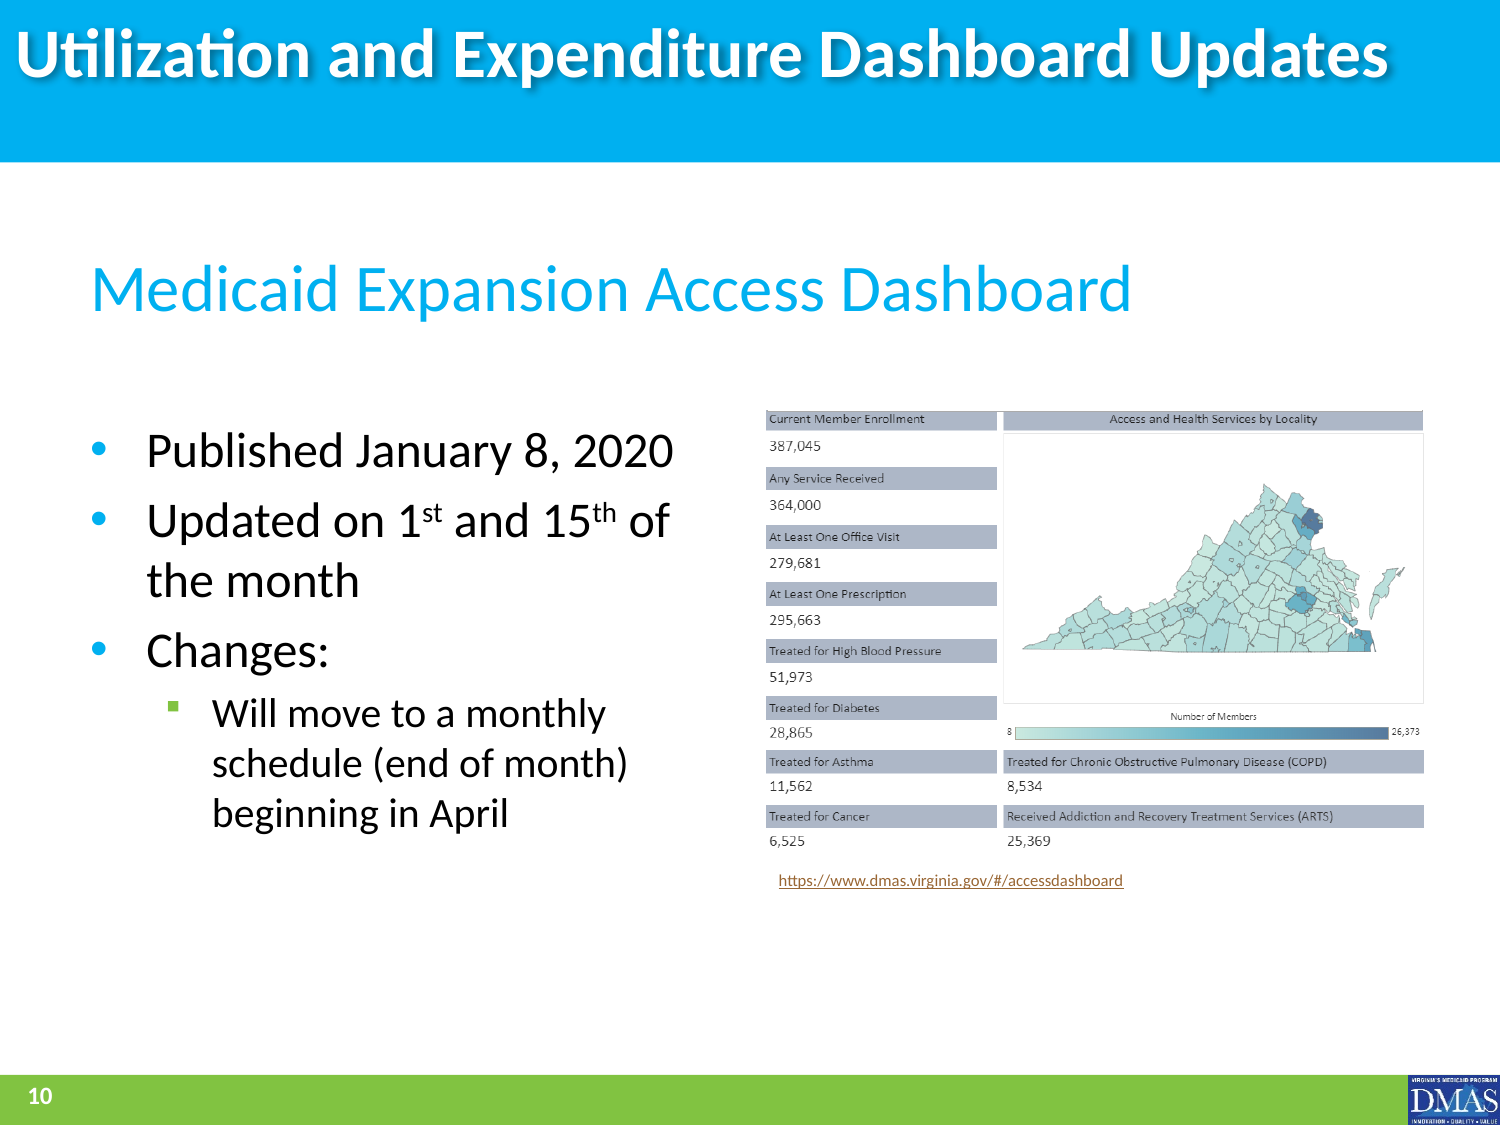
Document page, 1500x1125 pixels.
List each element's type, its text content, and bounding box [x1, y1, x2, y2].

text_box https://www.dmas.virginia.gov/#/accessdashboard [763, 864, 1426, 900]
title Utilization and Expenditure Dashboard Updates [0, 0, 1500, 163]
list Published January 8, 2020 Updated on 1st and 15th of the month Changes: Will move to a monthly schedule (end of month) beginning in April [75, 410, 738, 1005]
slide_number 10 [12, 1065, 225, 1125]
list Medicaid Expansion Access Dashboard [75, 237, 1425, 351]
picture [1408, 1075, 1500, 1125]
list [763, 410, 1427, 858]
